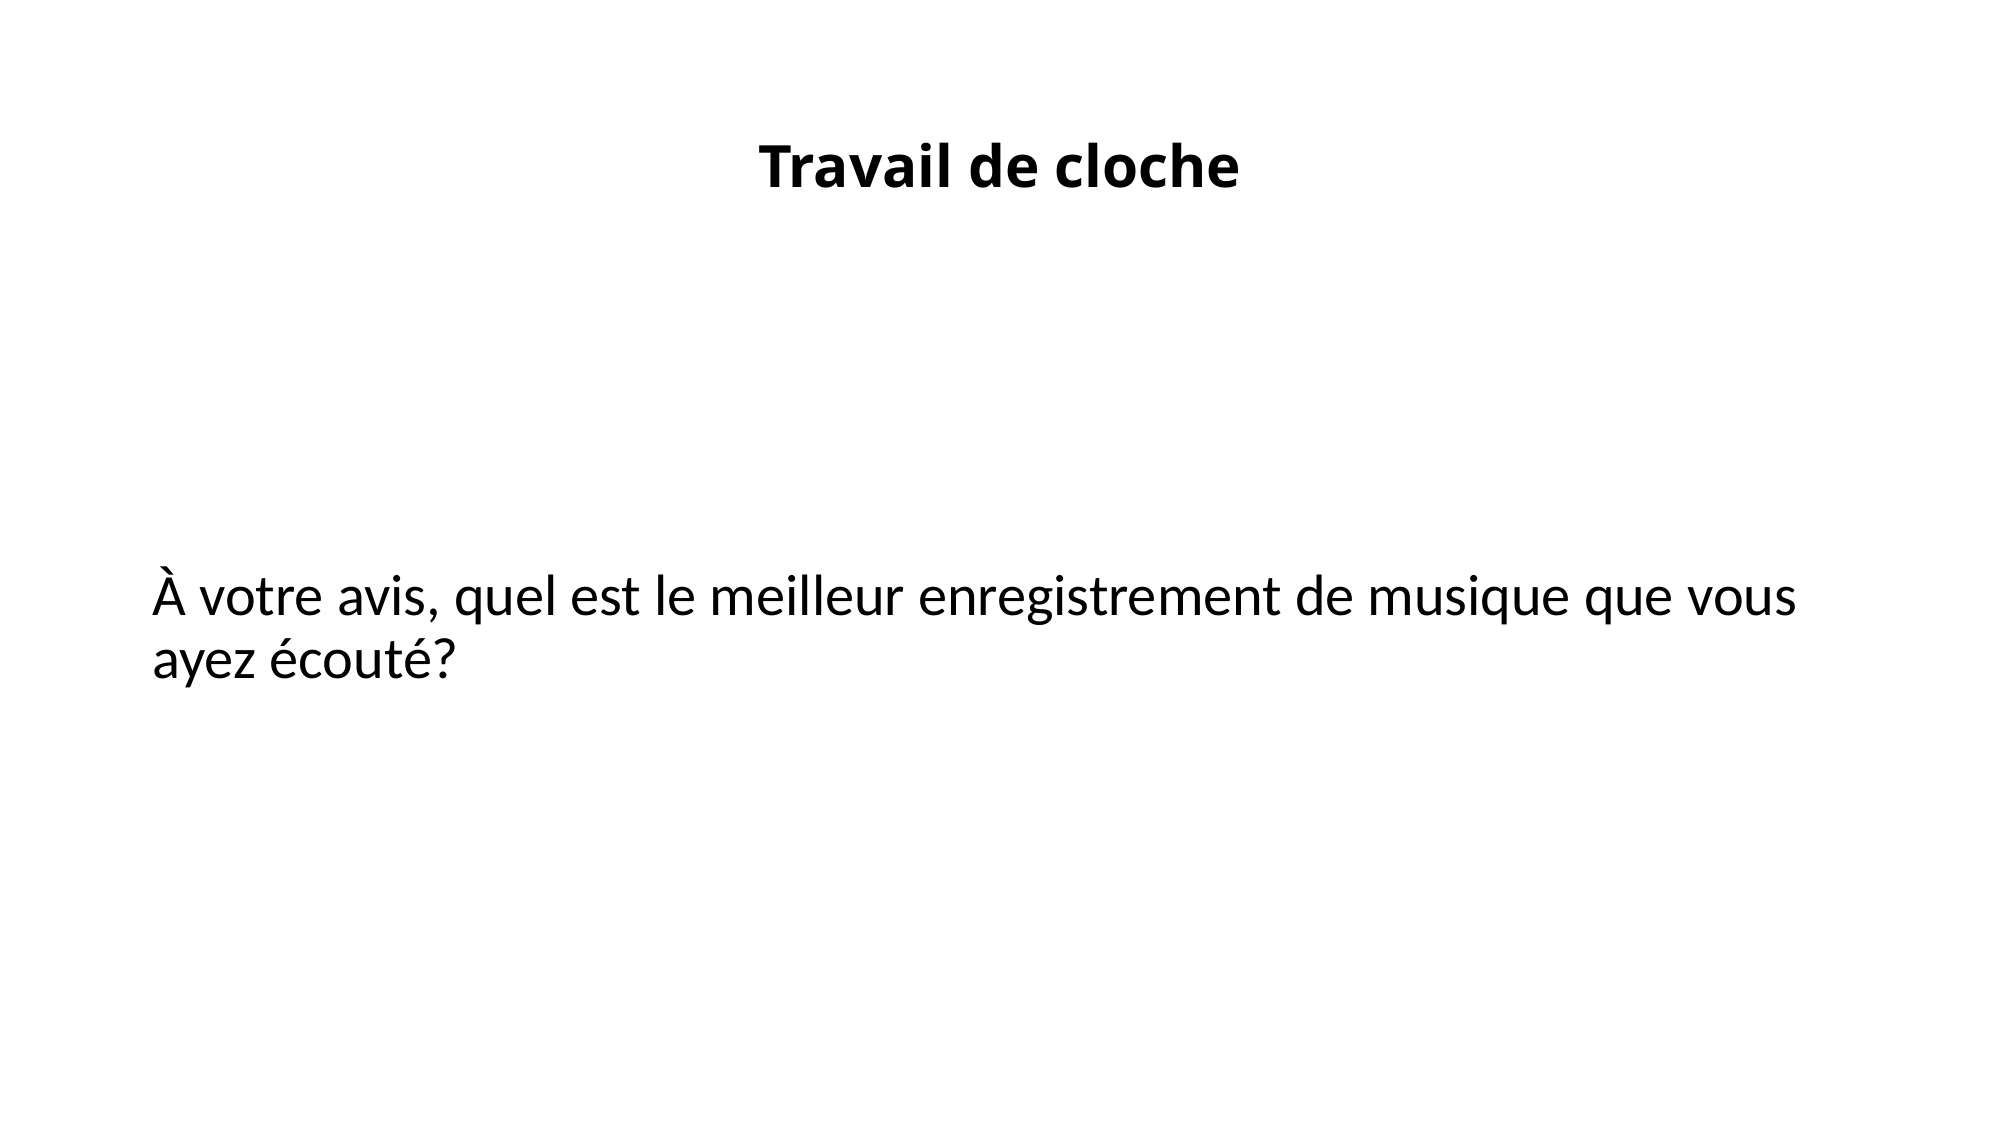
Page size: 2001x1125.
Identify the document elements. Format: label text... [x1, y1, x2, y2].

title Travail de cloche [137, 59, 1863, 278]
list À votre avis, quel est le meilleur enregistrement de musique que vous ayez écouté? [137, 299, 1863, 1014]
